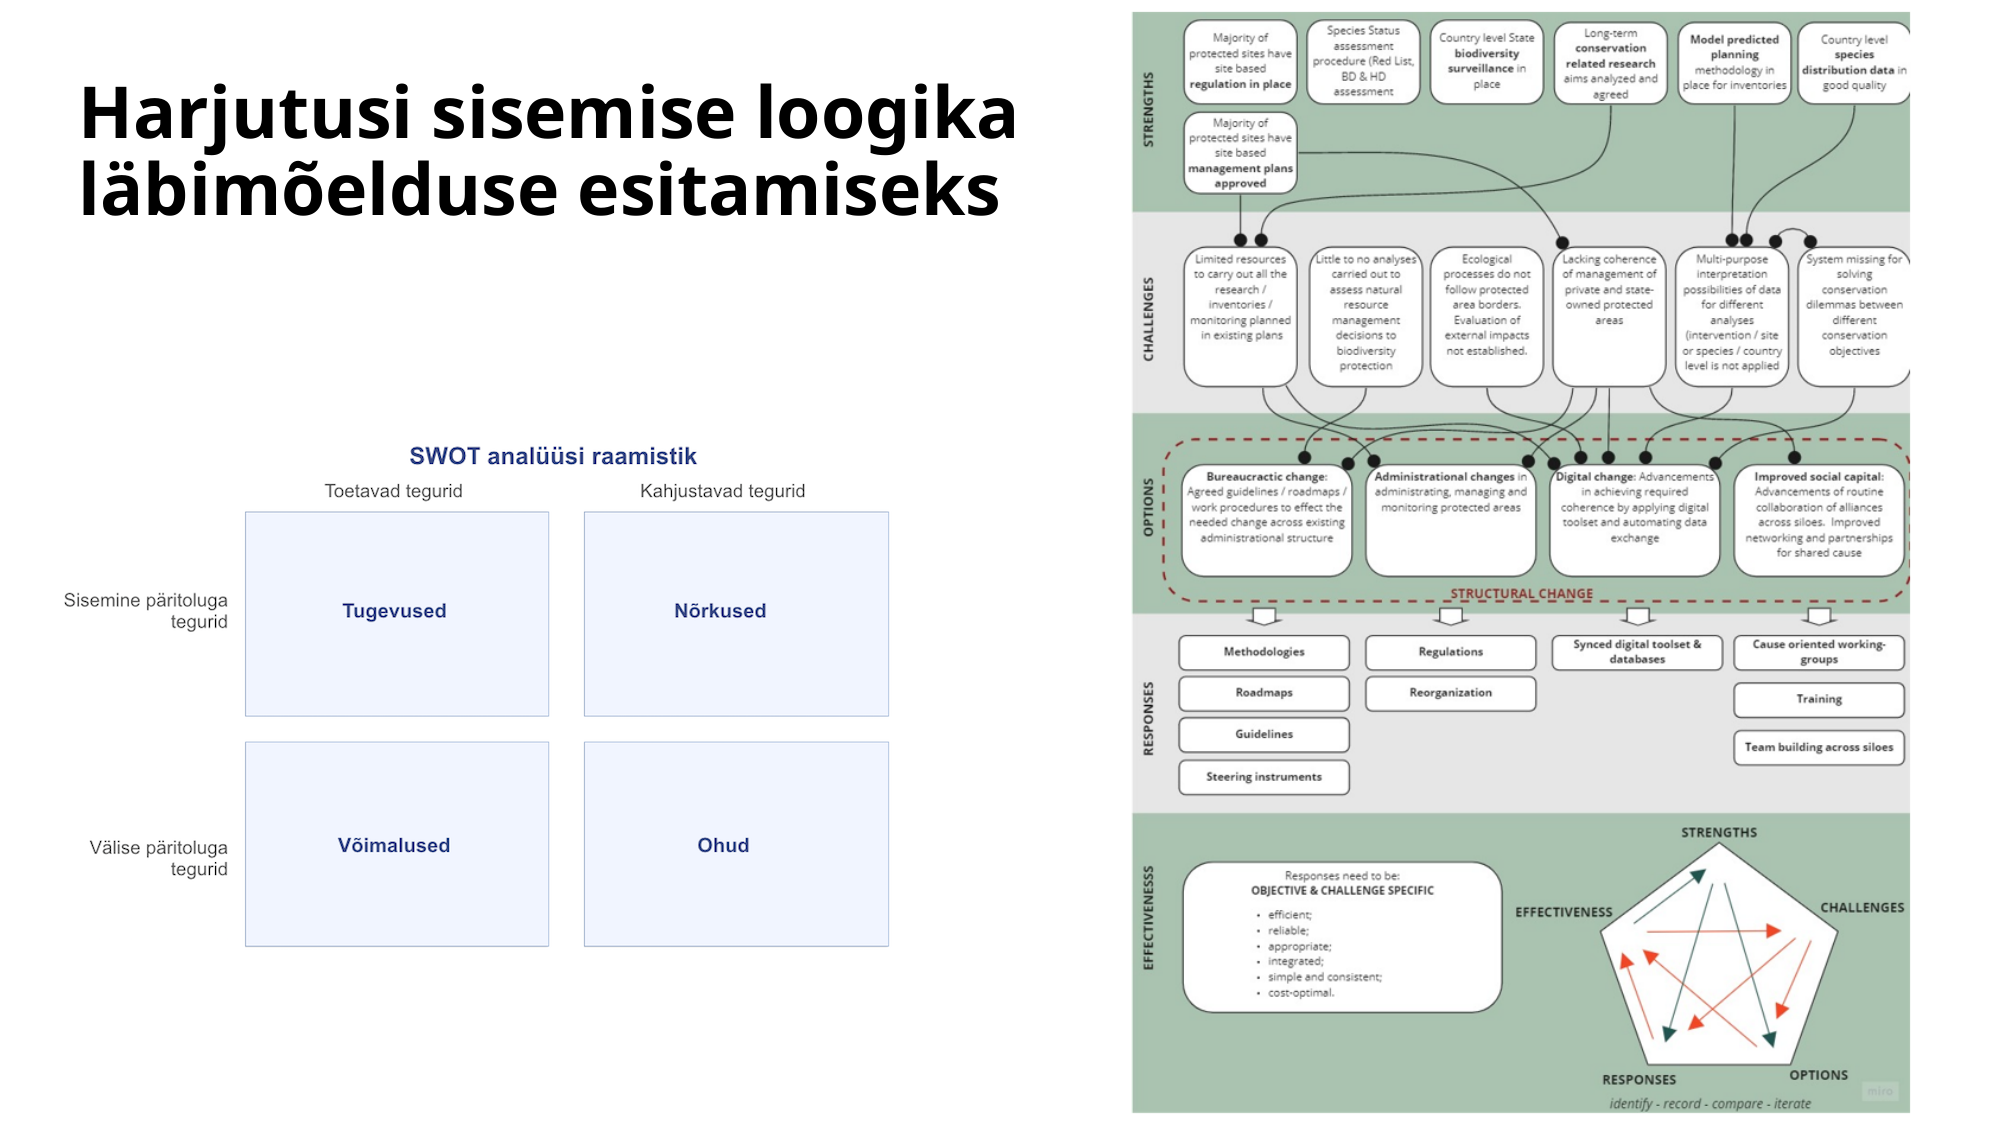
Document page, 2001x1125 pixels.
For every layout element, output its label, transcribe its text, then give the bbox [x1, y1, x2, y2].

picture [1114, 0, 1922, 1125]
title Harjutusi sisemise loogika läbimõelduse esitamiseks [63, 64, 1042, 244]
picture [50, 425, 906, 957]
